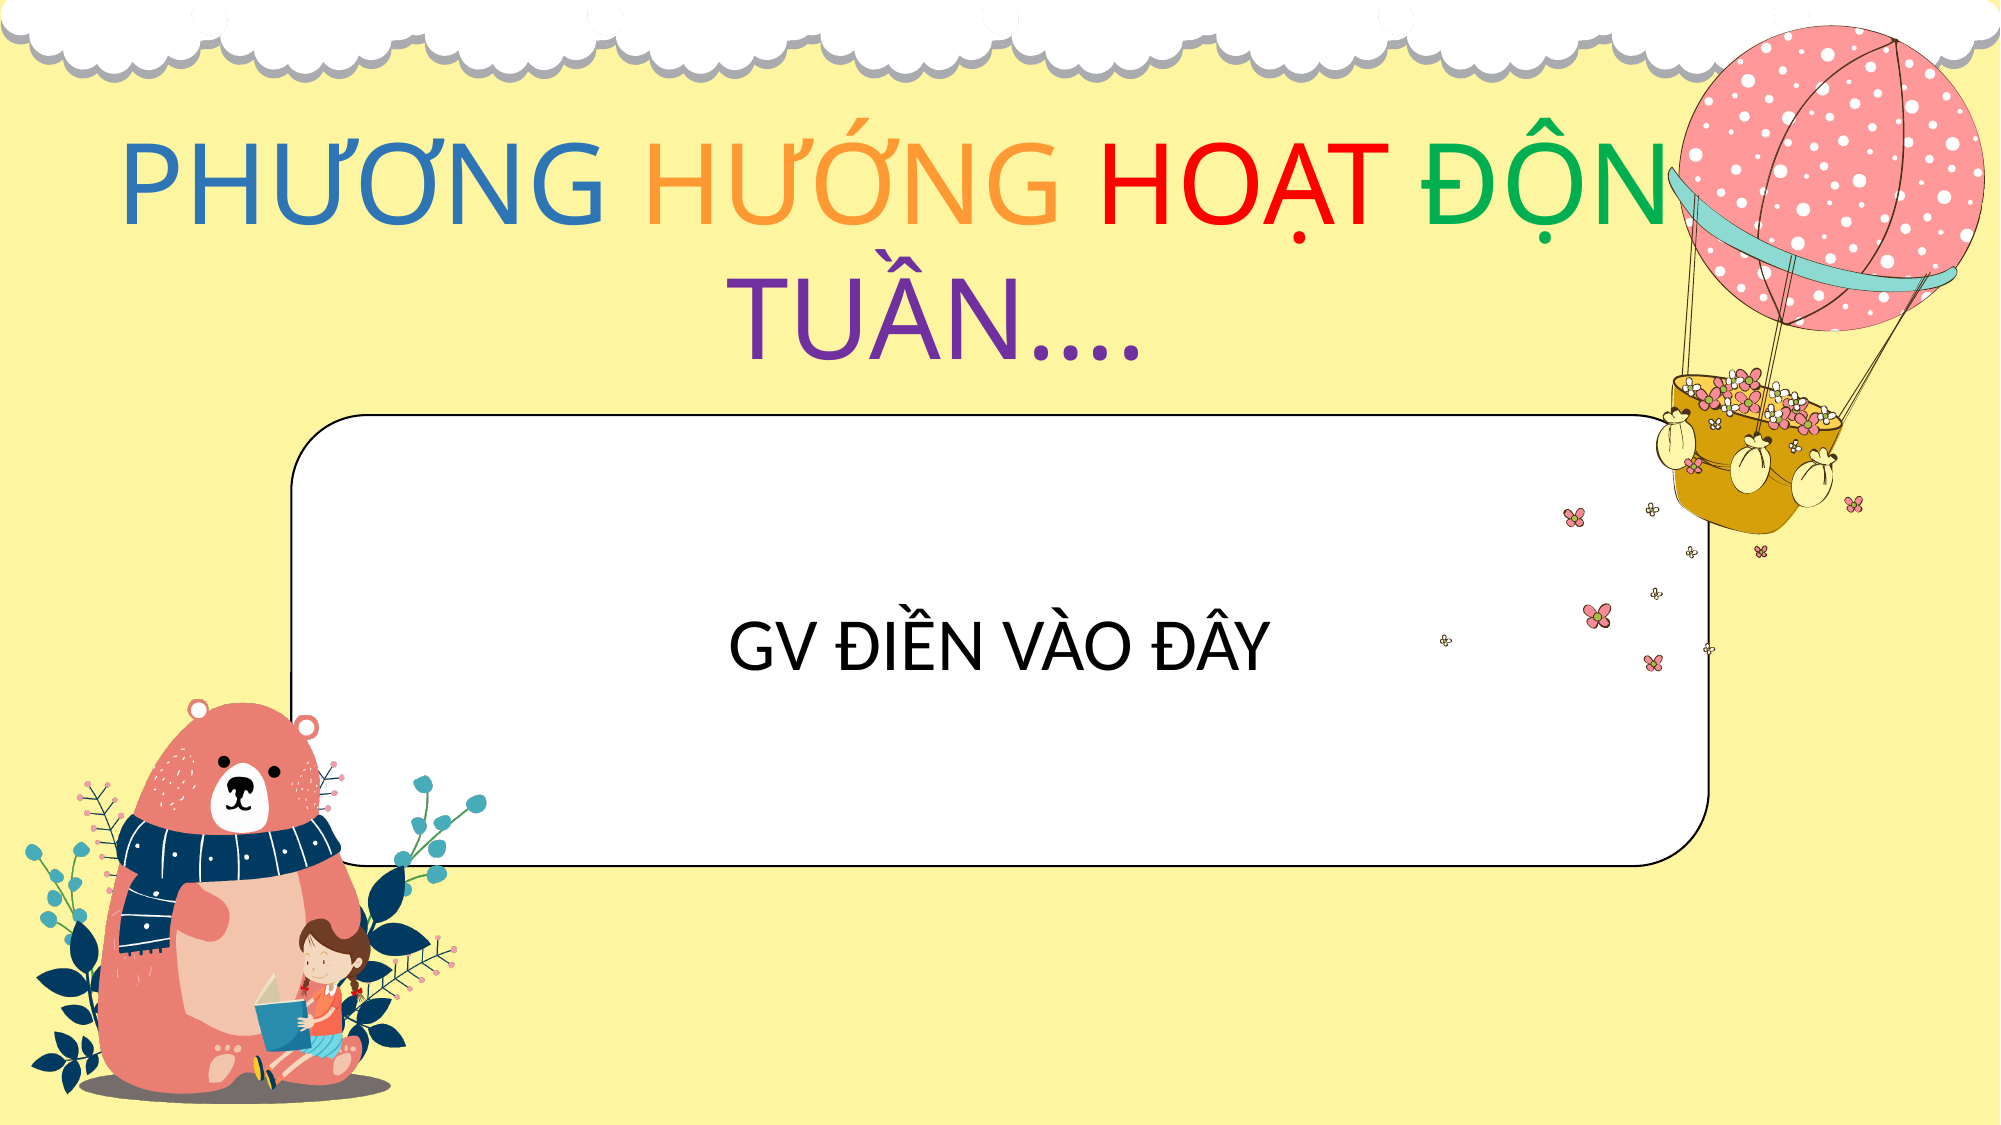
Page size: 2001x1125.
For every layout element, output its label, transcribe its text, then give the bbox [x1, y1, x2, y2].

text_box GV ĐIỀN VÀO ĐÂY [290, 414, 1710, 868]
picture [0, 0, 2000, 687]
picture [7, 626, 528, 1106]
text_box PHƯƠNG HƯỚNG HOẠT ĐỘNG TUẦN…. [49, 104, 1488, 390]
